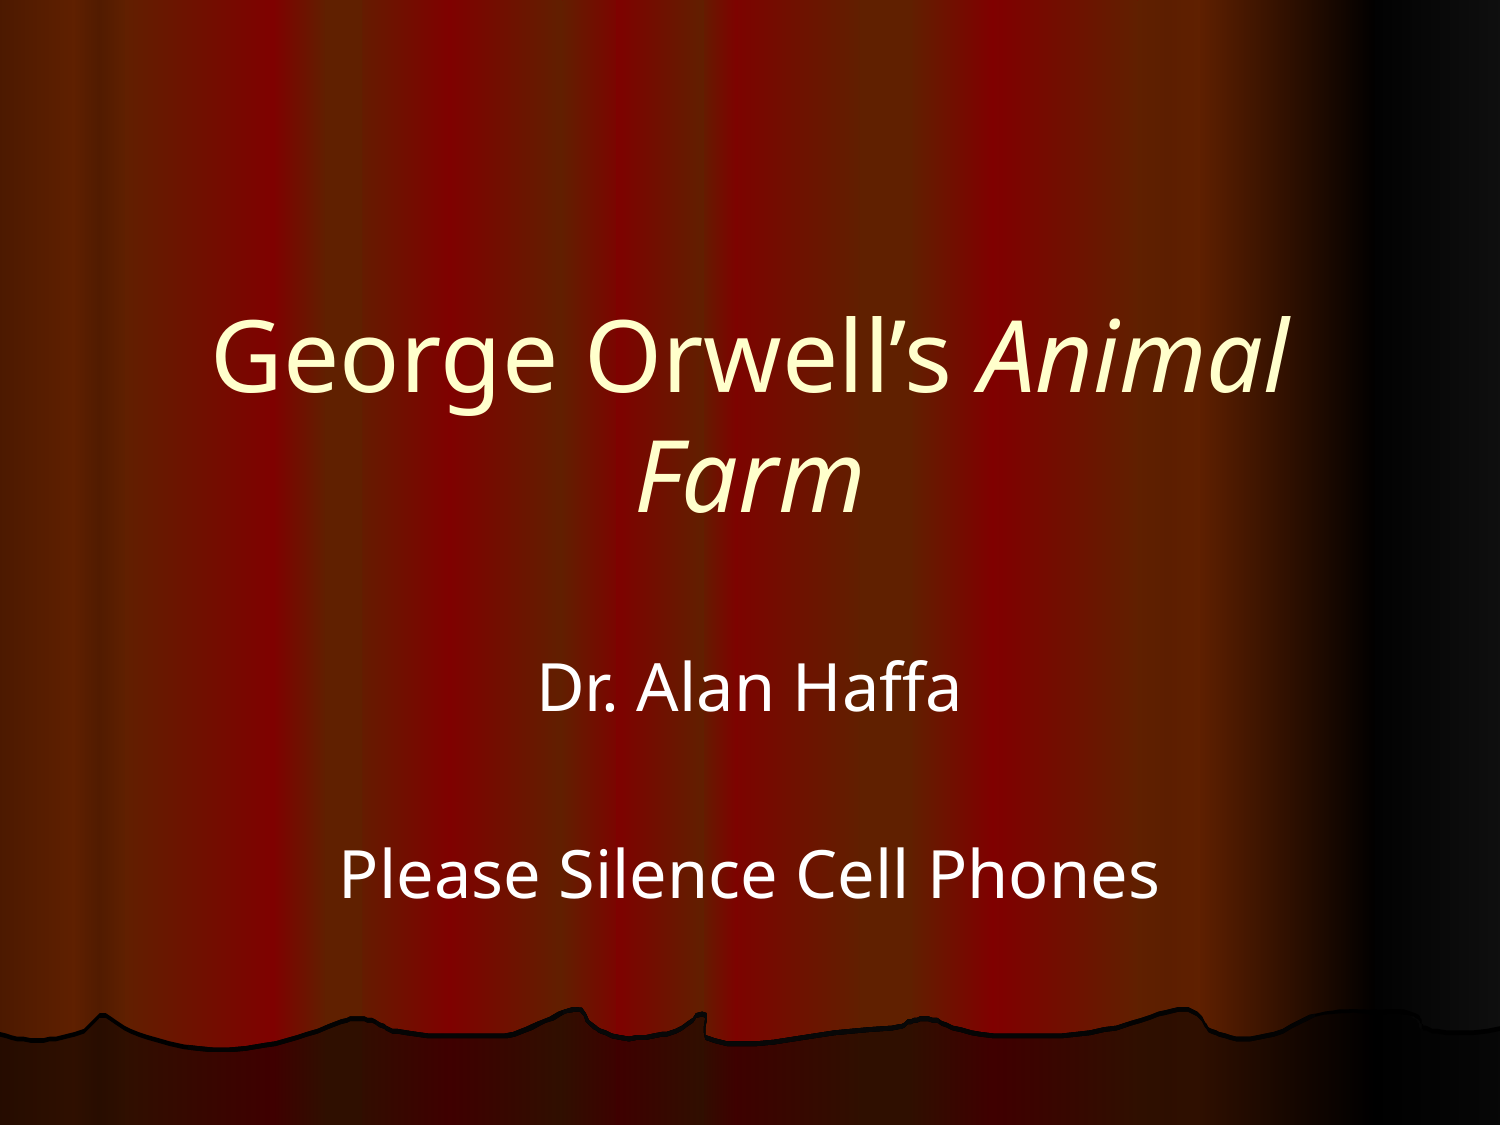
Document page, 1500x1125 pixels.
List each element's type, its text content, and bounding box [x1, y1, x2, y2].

subtitle Dr. Alan Haffa Please Silence Cell Phones [224, 637, 1276, 926]
title George Orwell’s Animal Farm [112, 262, 1388, 563]
